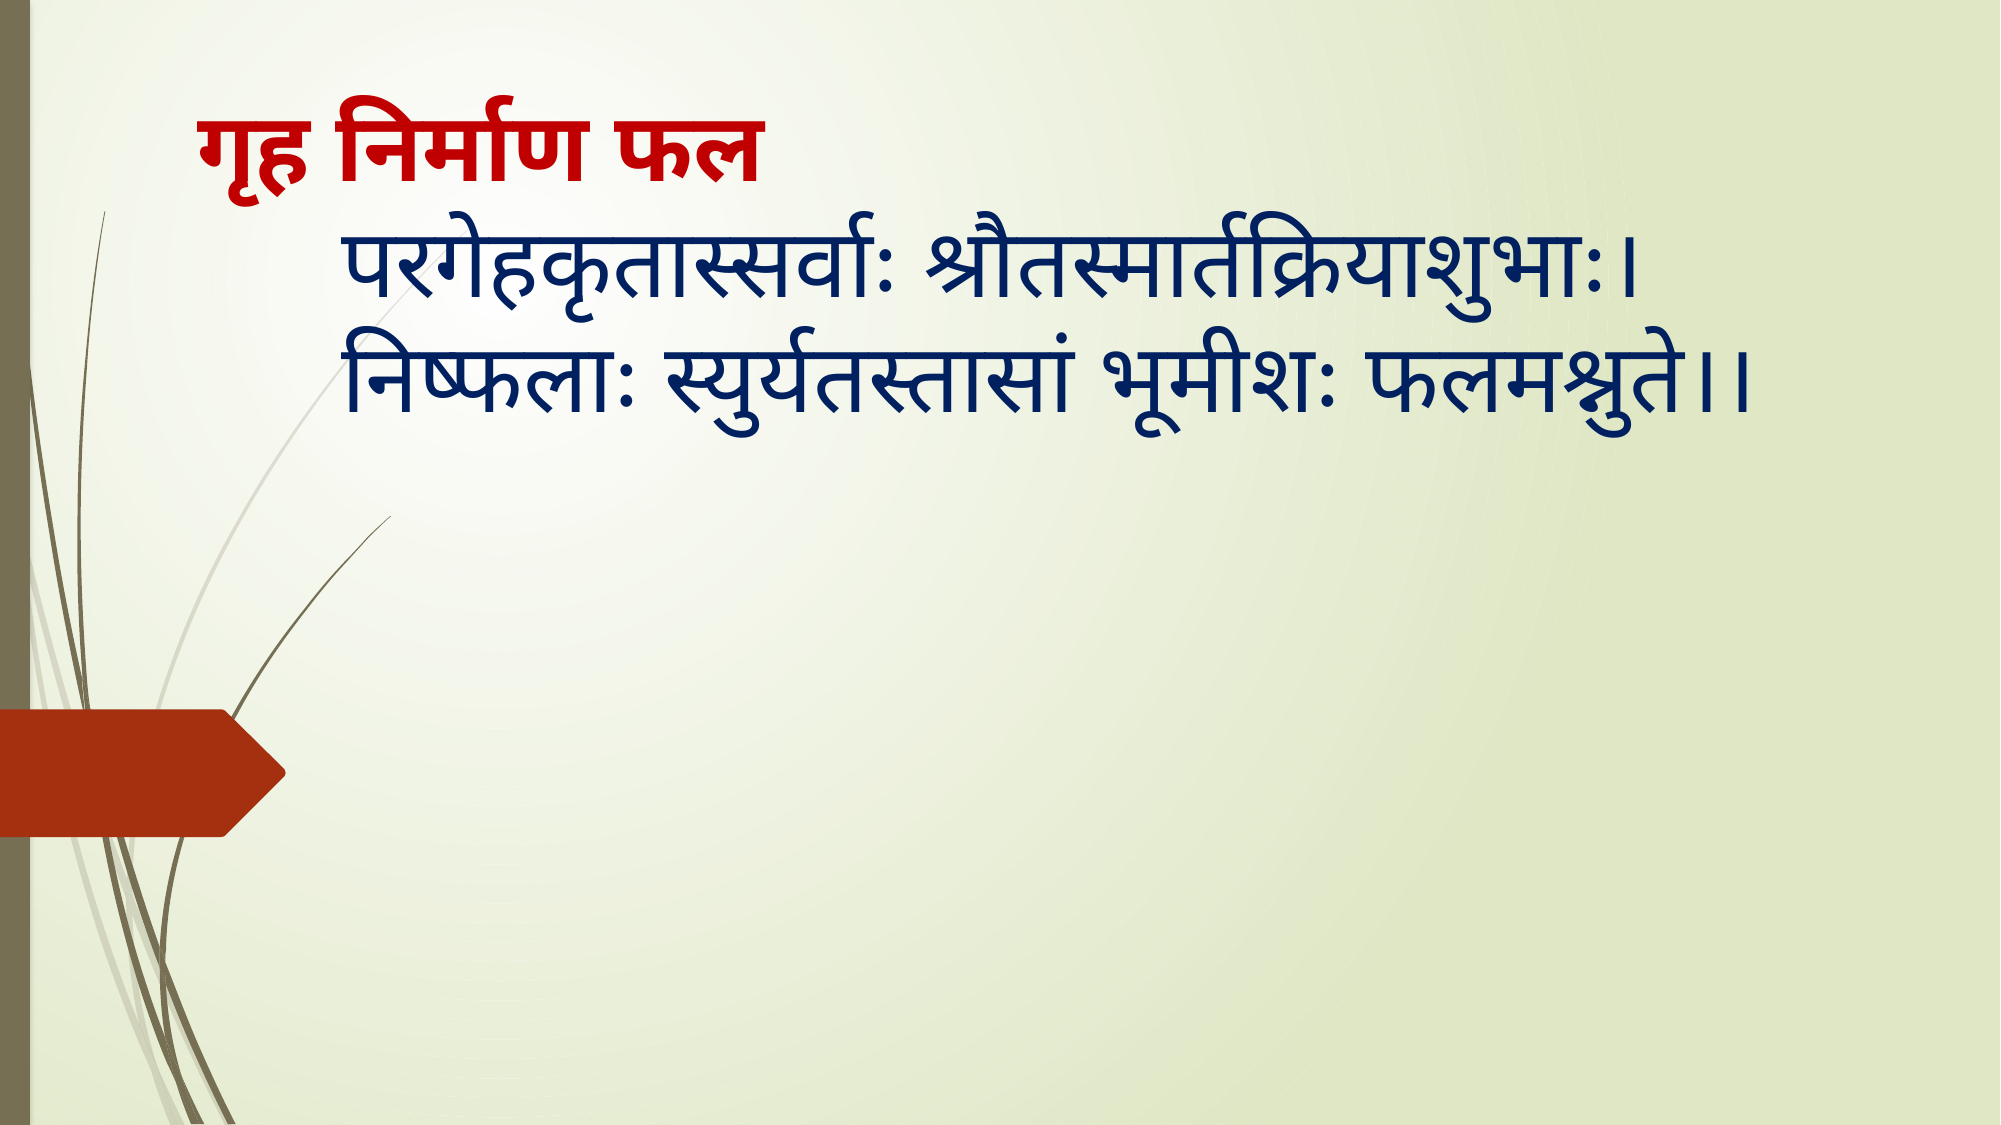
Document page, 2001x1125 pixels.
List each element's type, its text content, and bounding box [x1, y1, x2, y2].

title गृह निर्माण फल परगेहकृतास्सर्वाः श्रौतस्मार्तक्रियाशुभाः। निष्फलाः स्युर्यतस्तासां भूमीशः फलमश्नुते।। [182, 48, 1818, 439]
